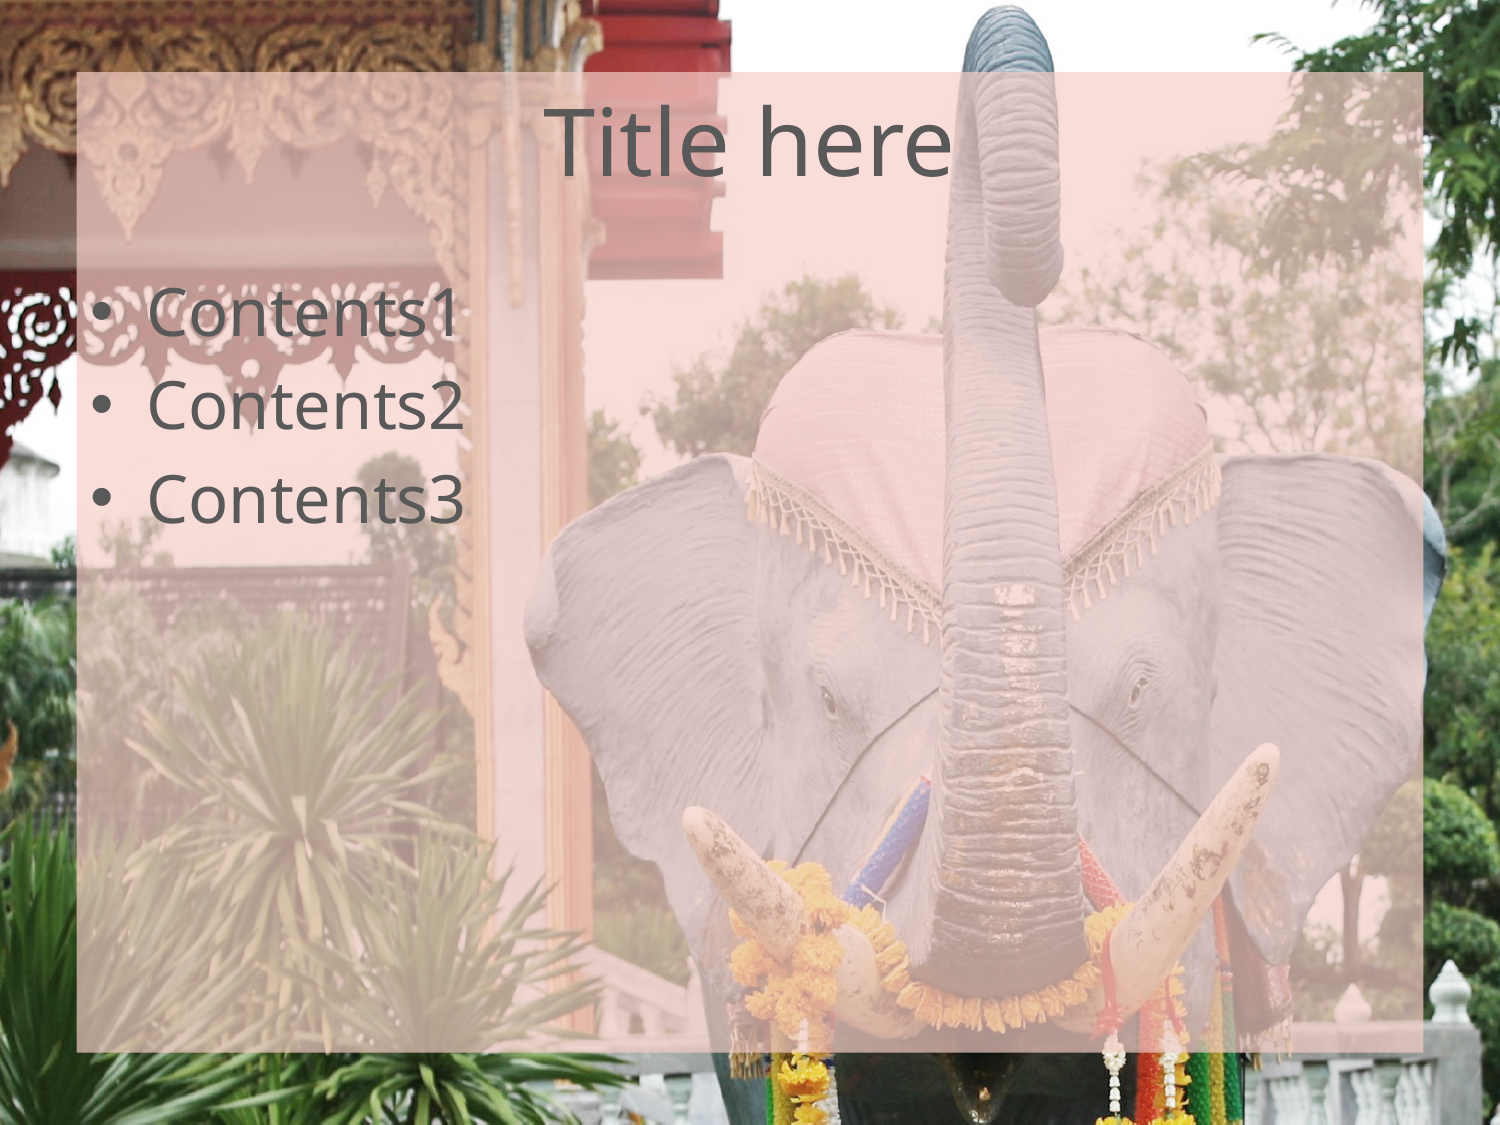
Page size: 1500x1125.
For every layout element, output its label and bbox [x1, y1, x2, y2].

text_box [0, 0, 1500, 1125]
